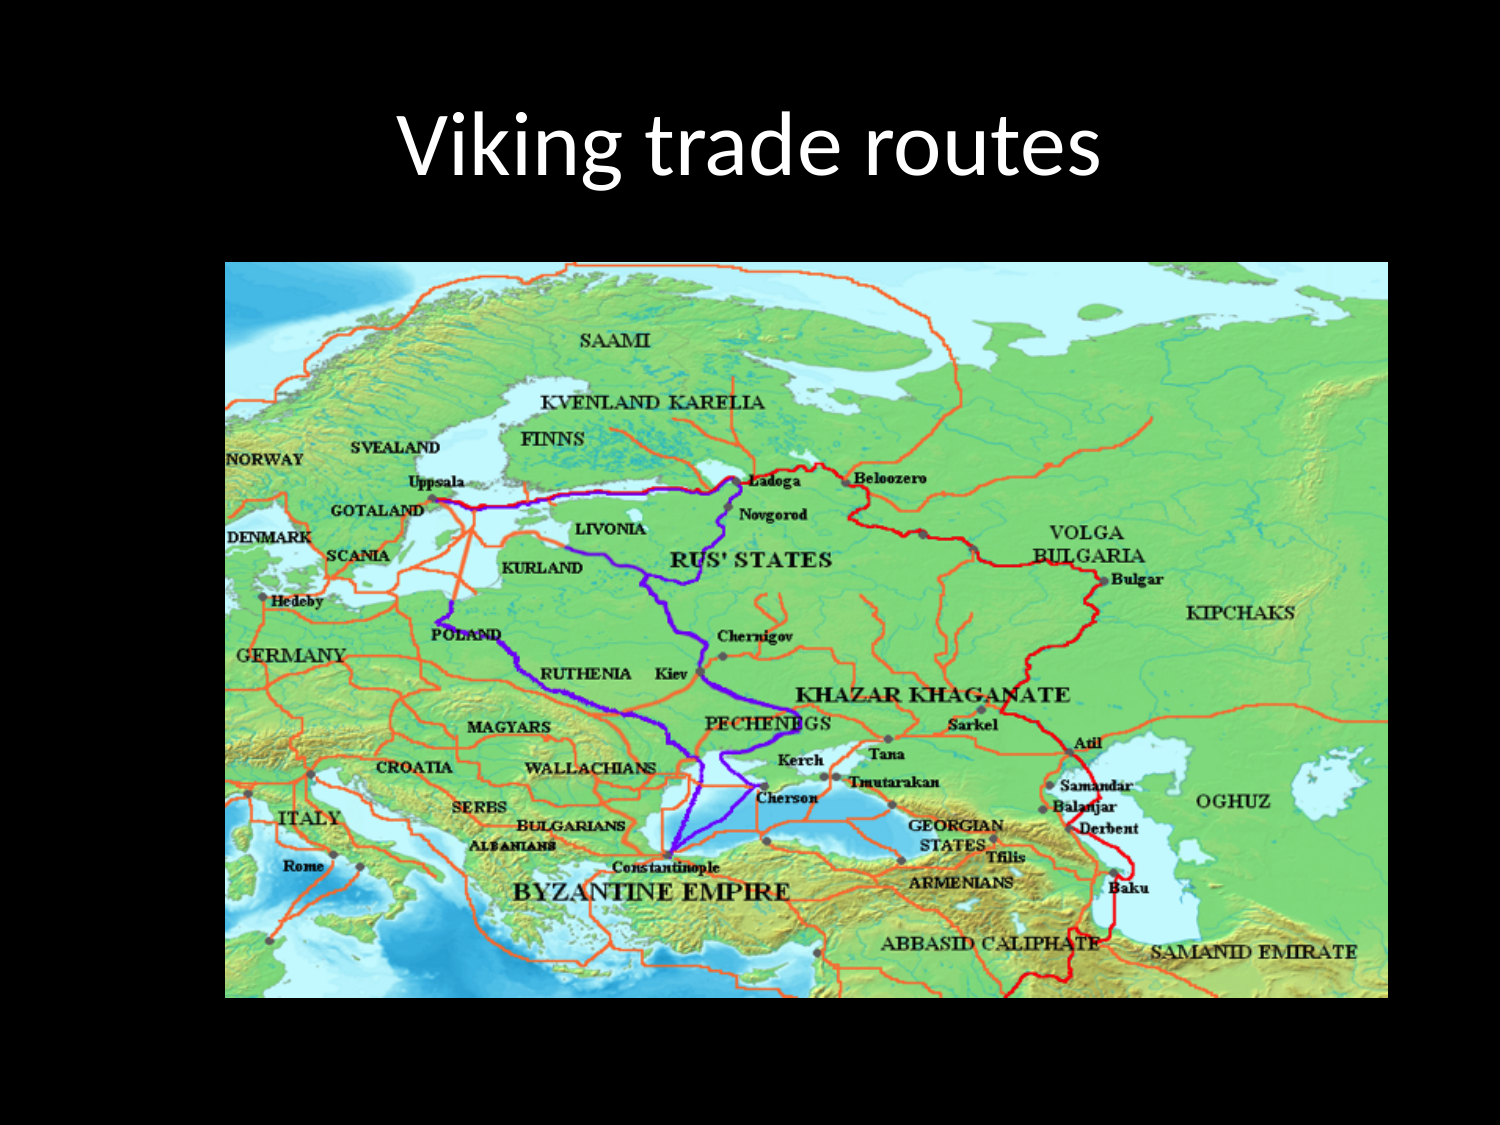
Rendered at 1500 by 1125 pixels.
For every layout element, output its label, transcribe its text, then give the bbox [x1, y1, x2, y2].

title Viking trade routes [75, 45, 1425, 233]
picture [224, 262, 1388, 999]
